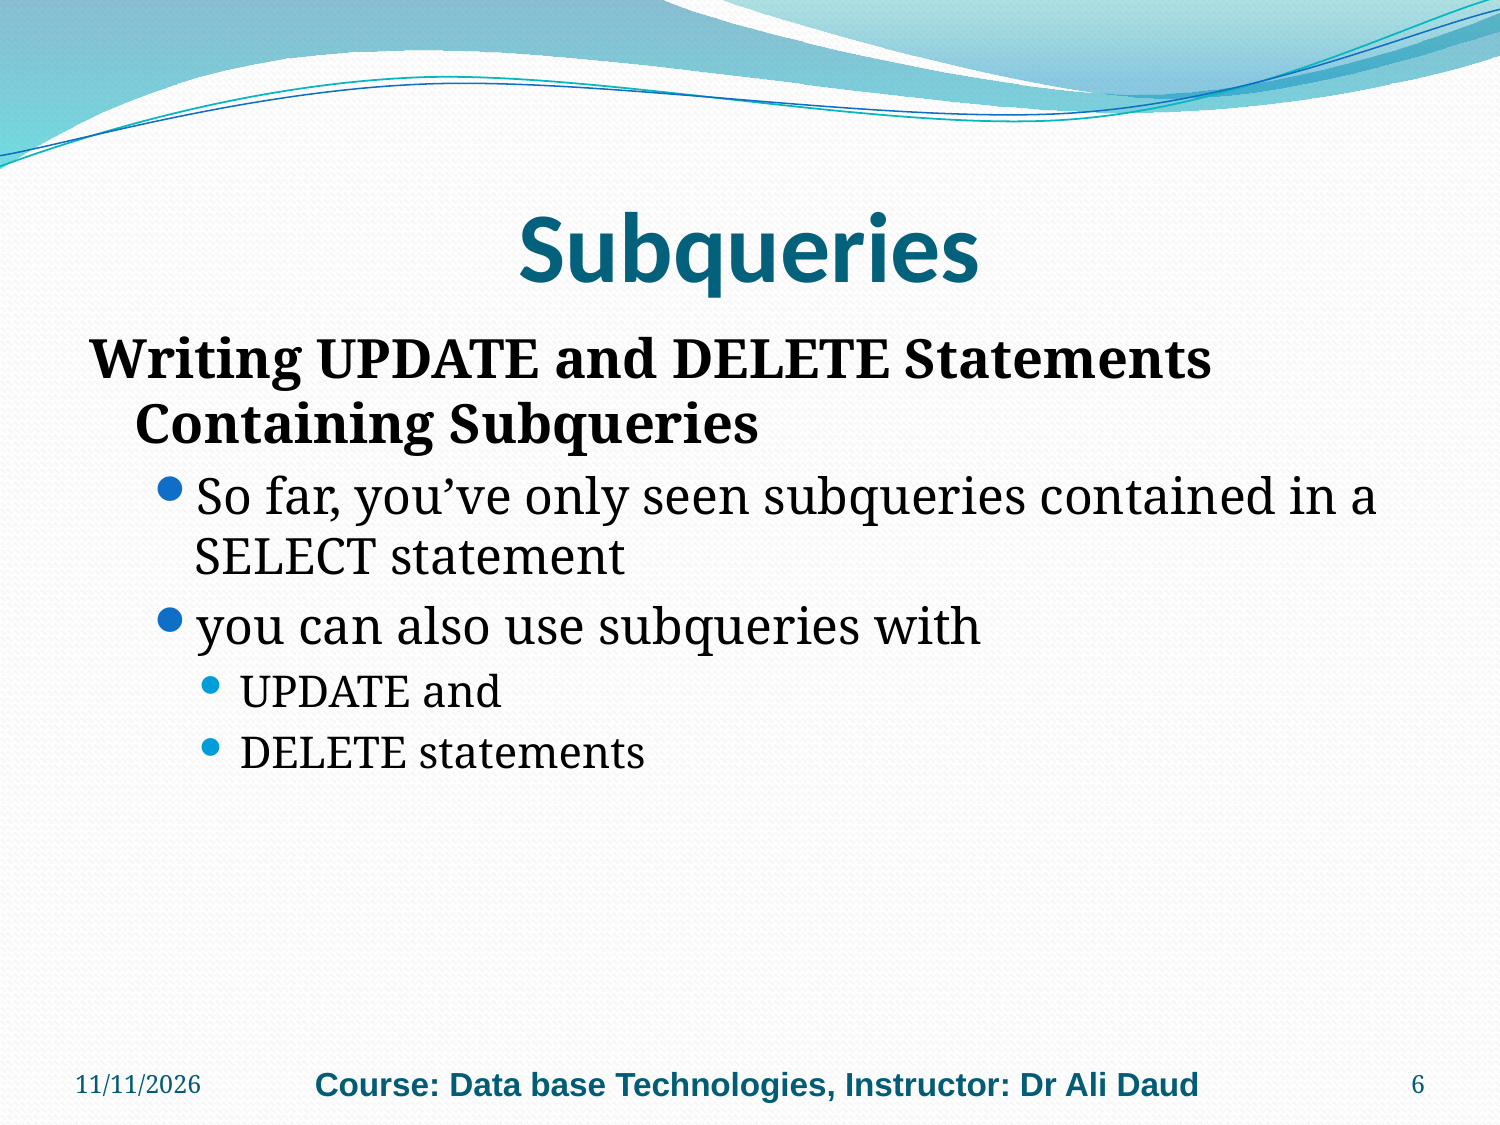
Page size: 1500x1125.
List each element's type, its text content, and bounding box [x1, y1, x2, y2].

footer Course: Data base Technologies, Instructor: Dr Ali Daud [425, 1042, 1238, 1103]
title Subqueries [75, 115, 1425, 303]
list Writing UPDATE and DELETE Statements Containing Subqueries So far, you’ve only seen subqueries contained in a SELECT statement you can also use subqueries with UPDATE and DELETE statements [75, 317, 1425, 1038]
slide_number 6 [1299, 1042, 1425, 1103]
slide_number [75, 1042, 425, 1103]
